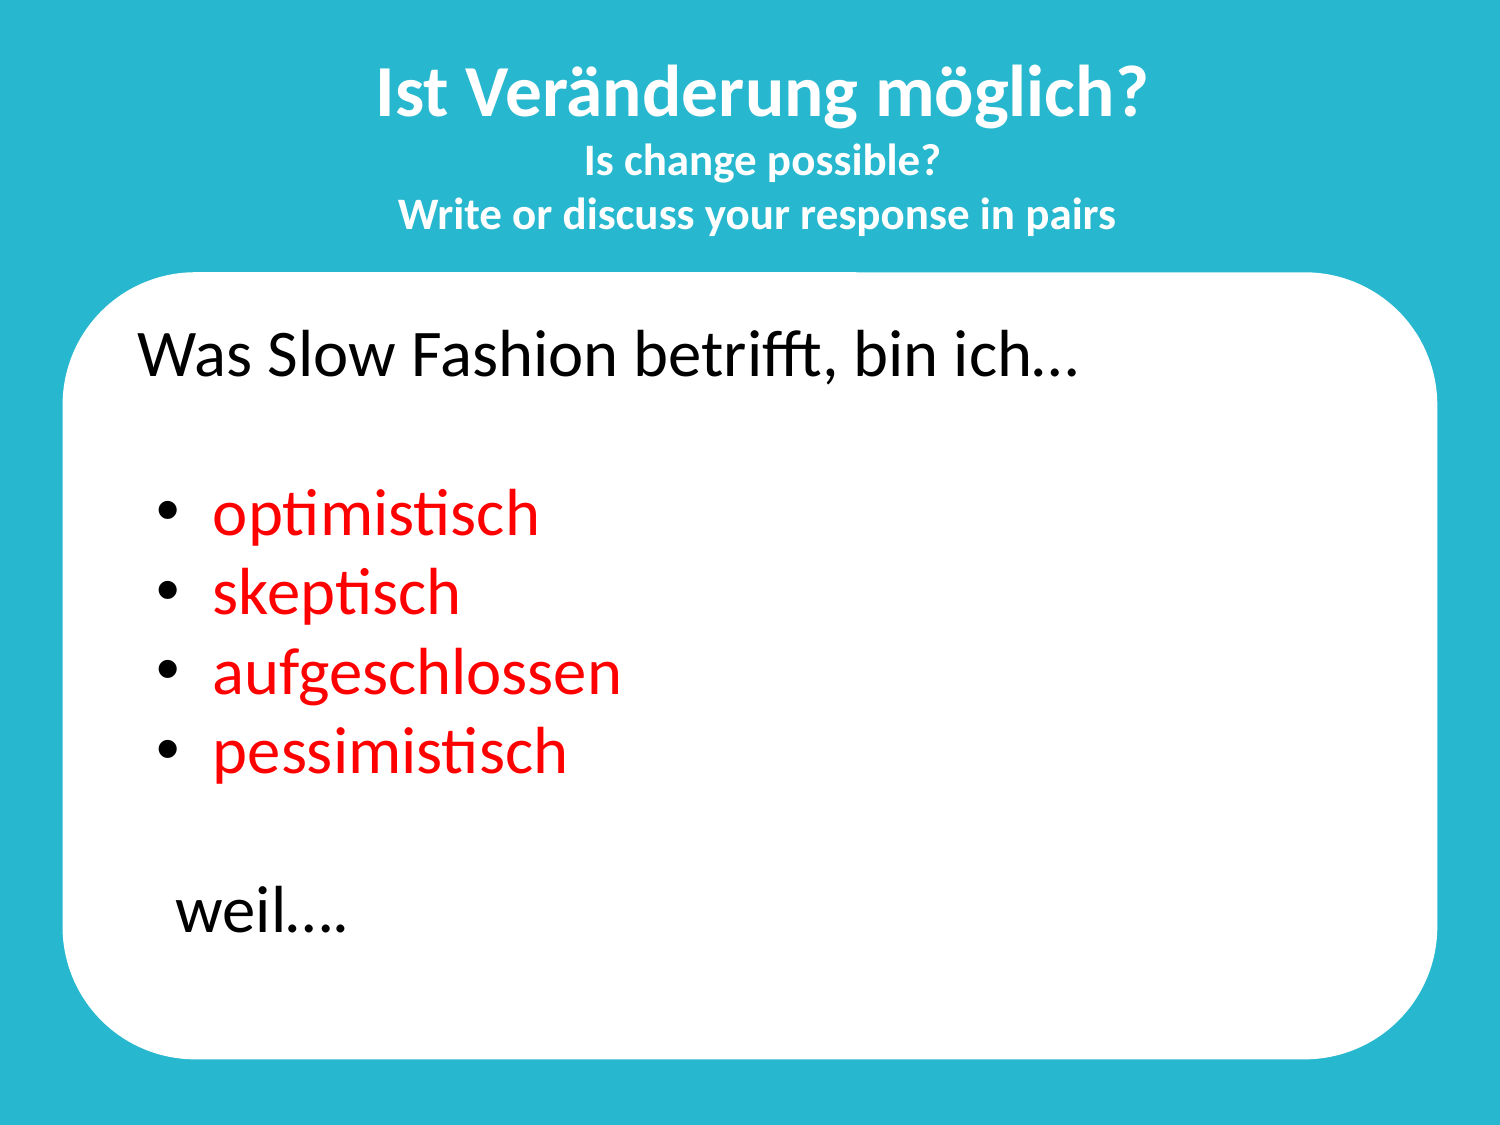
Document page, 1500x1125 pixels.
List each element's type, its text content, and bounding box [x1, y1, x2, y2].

list Was Slow Fashion betrifft, bin ich… optimistisch skeptisch aufgeschlossen pessimistisch weil…. [122, 311, 1377, 1021]
text_box [64, 274, 1436, 1058]
title Ist Veränderung möglich? Is change possible? Write or discuss your response in pairs [145, 34, 1381, 247]
